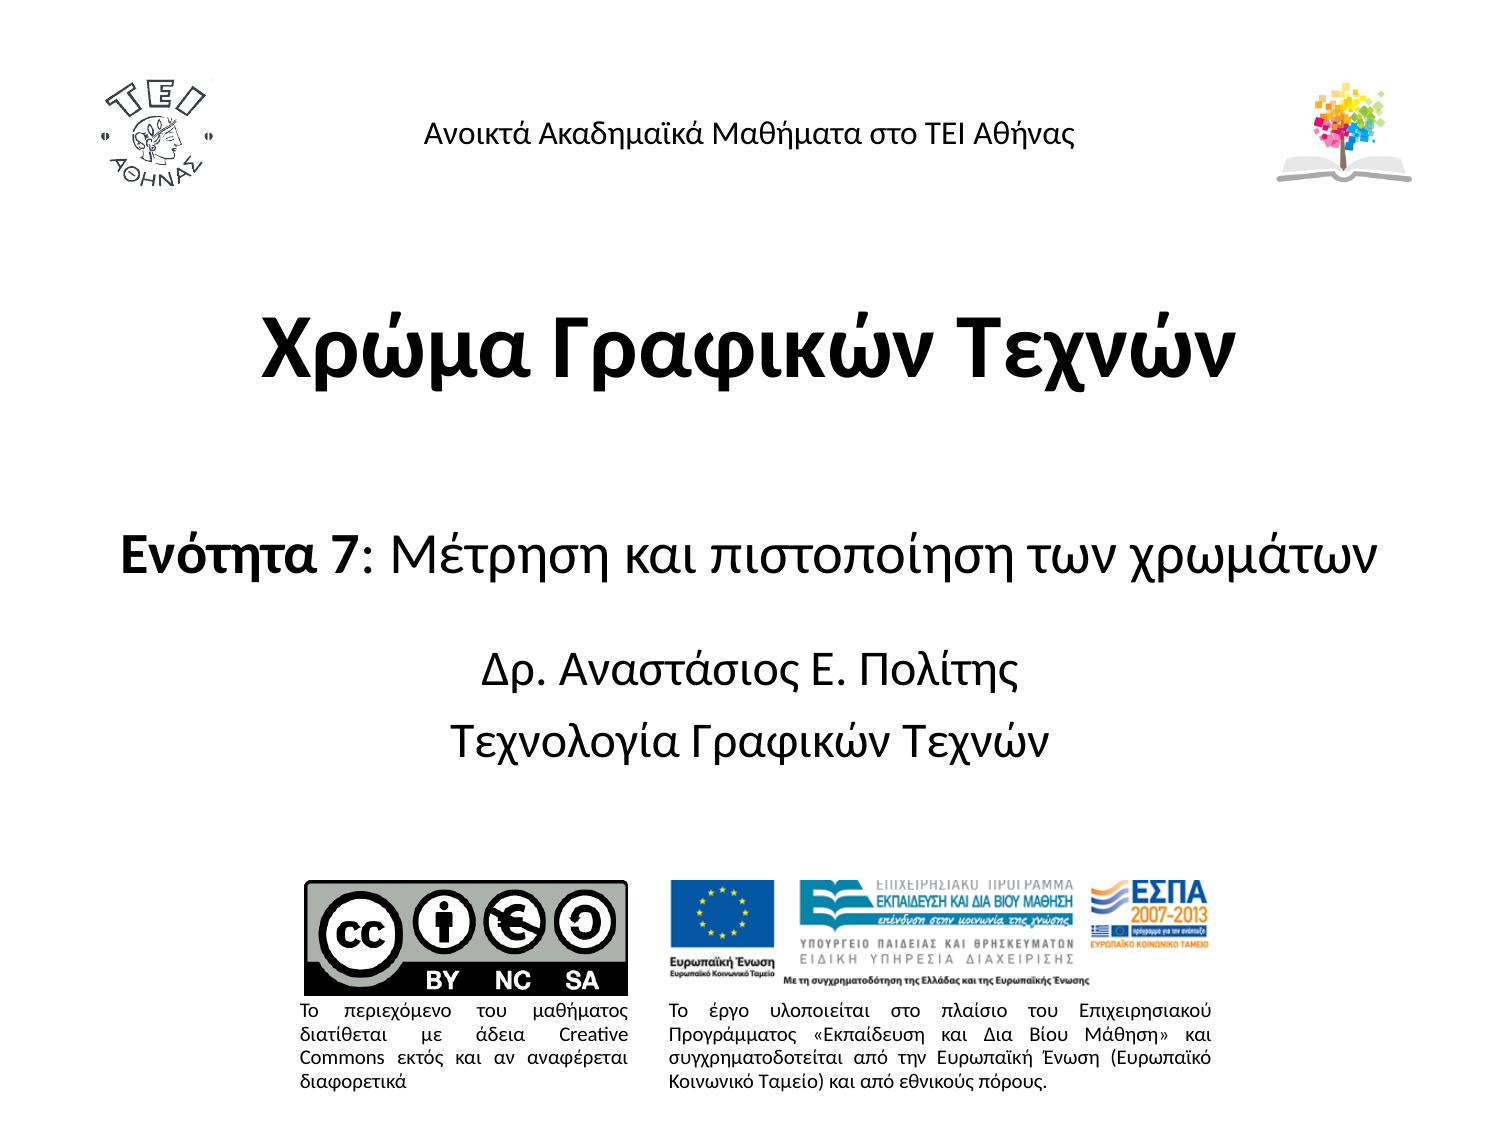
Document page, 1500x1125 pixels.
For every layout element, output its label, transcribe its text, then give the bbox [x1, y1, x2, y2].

table_header Το έργο υλοποιείται στο πλαίσιο του Επιχειρησιακού Προγράμματος «Εκπαίδευση και Δια Βίου Μάθηση» και συγχρηματοδοτείται από την Ευρωπαϊκή Ένωση (Ευρωπαϊκό Κοινωνικό Ταμείο) και από εθνικούς πόρους. [640, 999, 1223, 1125]
picture [100, 77, 213, 193]
picture [1273, 77, 1414, 185]
table_header Το περιεχόμενο του μαθήματος διατίθεται με άδεια Creative Commons εκτός και αν αναφέρεται διαφορετικά [289, 999, 640, 1125]
subtitle Ενότητα 7: Μέτρηση και πιστοποίηση των χρωμάτων Δρ. Αναστάσιος Ε. Πολίτης Τεχνολογία Γραφικών Τεχνών [0, 507, 1500, 796]
picture [303, 880, 628, 996]
text_box Ανοικτά Ακαδημαϊκά Μαθήματα στο ΤΕΙ Αθήνας [217, 103, 1268, 159]
picture [663, 880, 1214, 996]
title Χρώμα Γραφικών Τεχνών [112, 219, 1388, 461]
